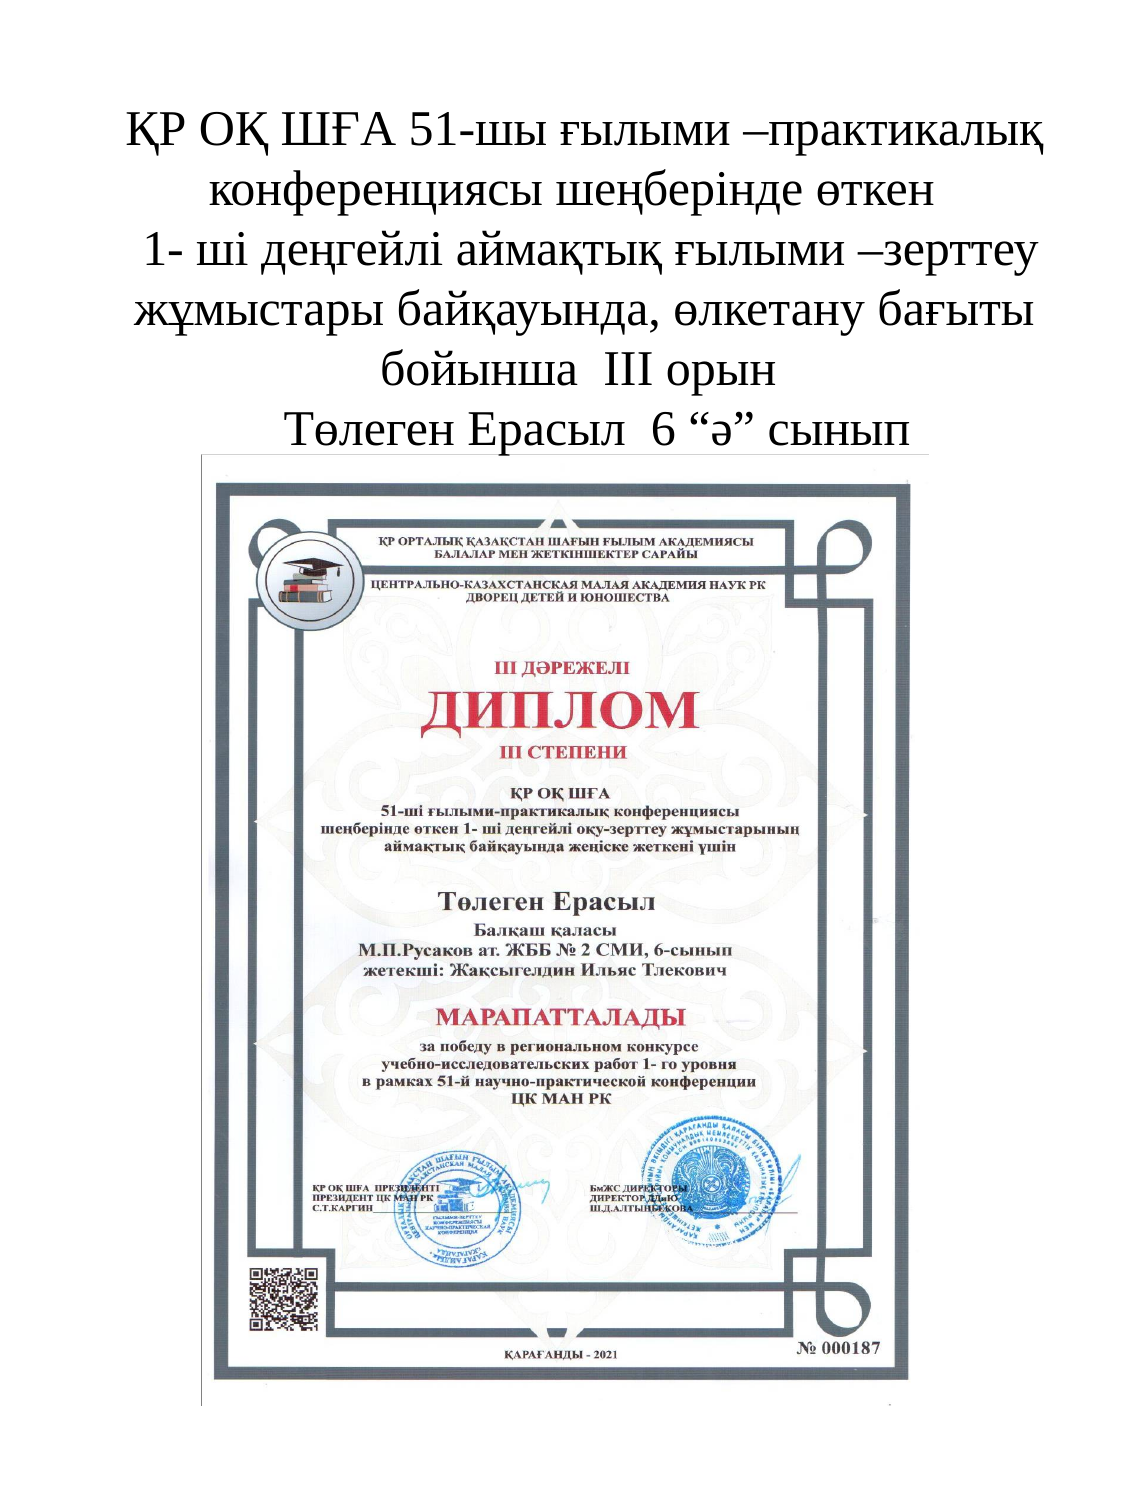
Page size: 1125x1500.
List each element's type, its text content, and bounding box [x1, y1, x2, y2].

picture [201, 454, 929, 1407]
text_box ҚР ОҚ ШҒА 51-шы ғылыми –практикалық конференциясы шеңберінде өткен 1- ші деңгейлі аймақтық ғылыми –зерттеу жұмыстары байқауында, өлкетану бағыты бойынша ІІІ орын Төлеген Ерасыл 6 “ә” сынып [78, 88, 1091, 455]
